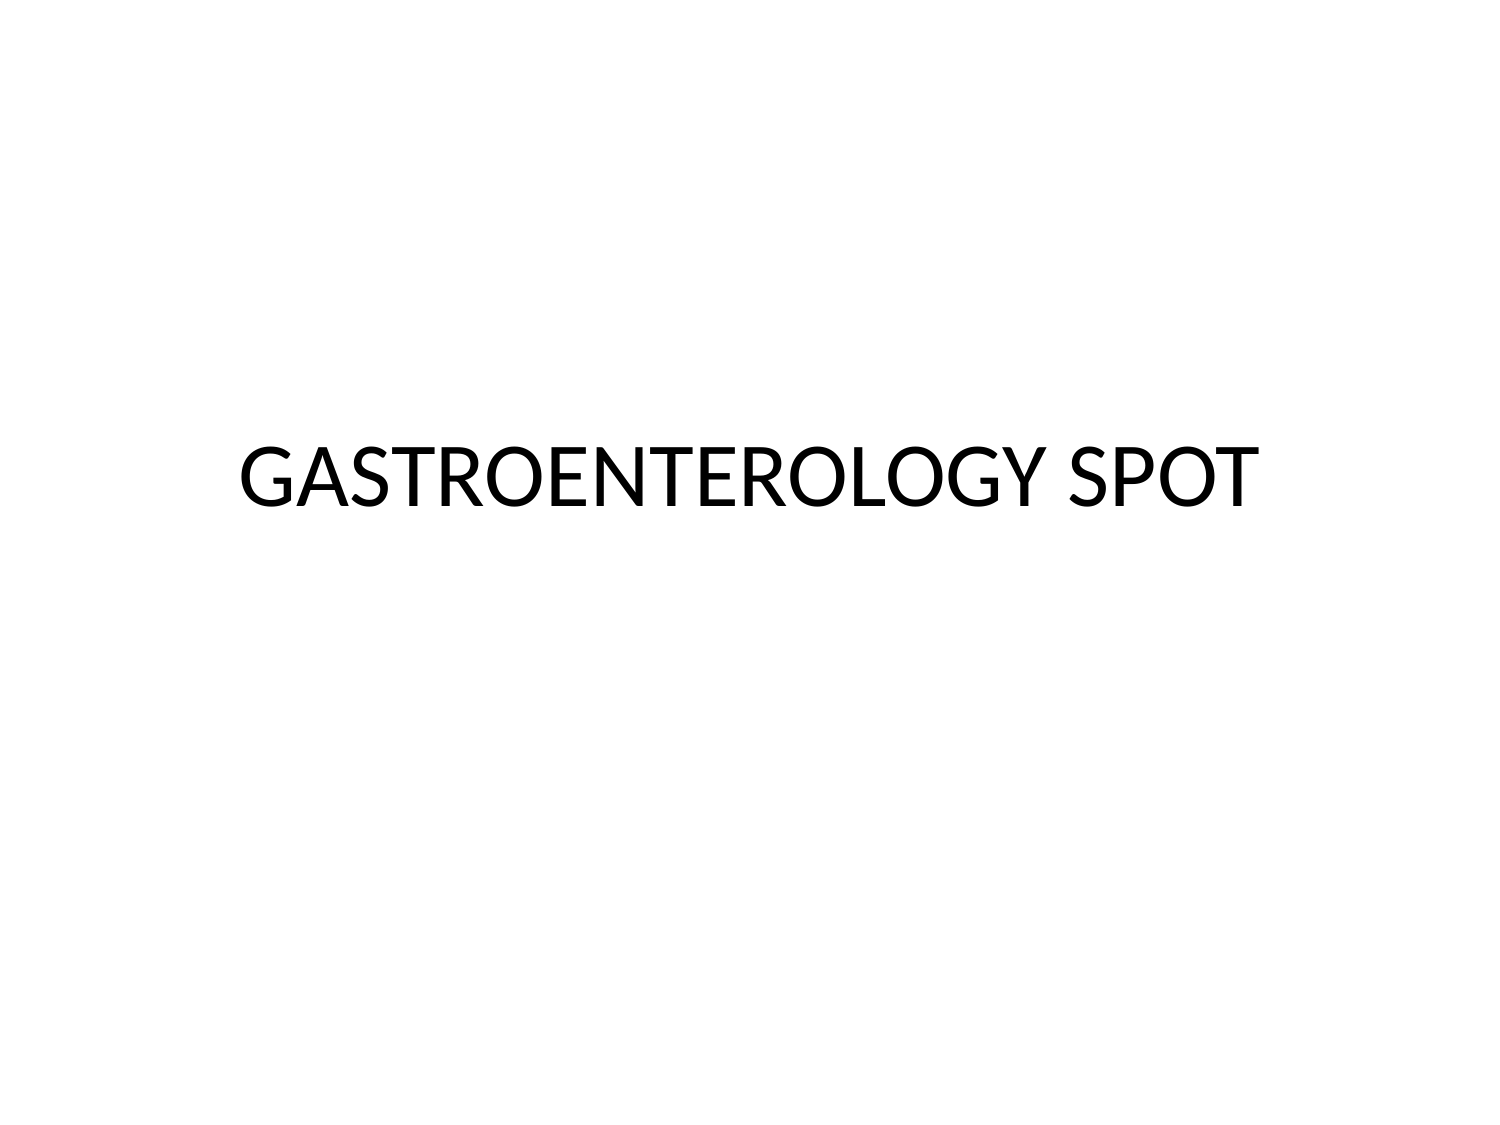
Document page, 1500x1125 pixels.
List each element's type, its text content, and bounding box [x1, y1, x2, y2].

title GASTROENTEROLOGY SPOT [112, 349, 1388, 591]
